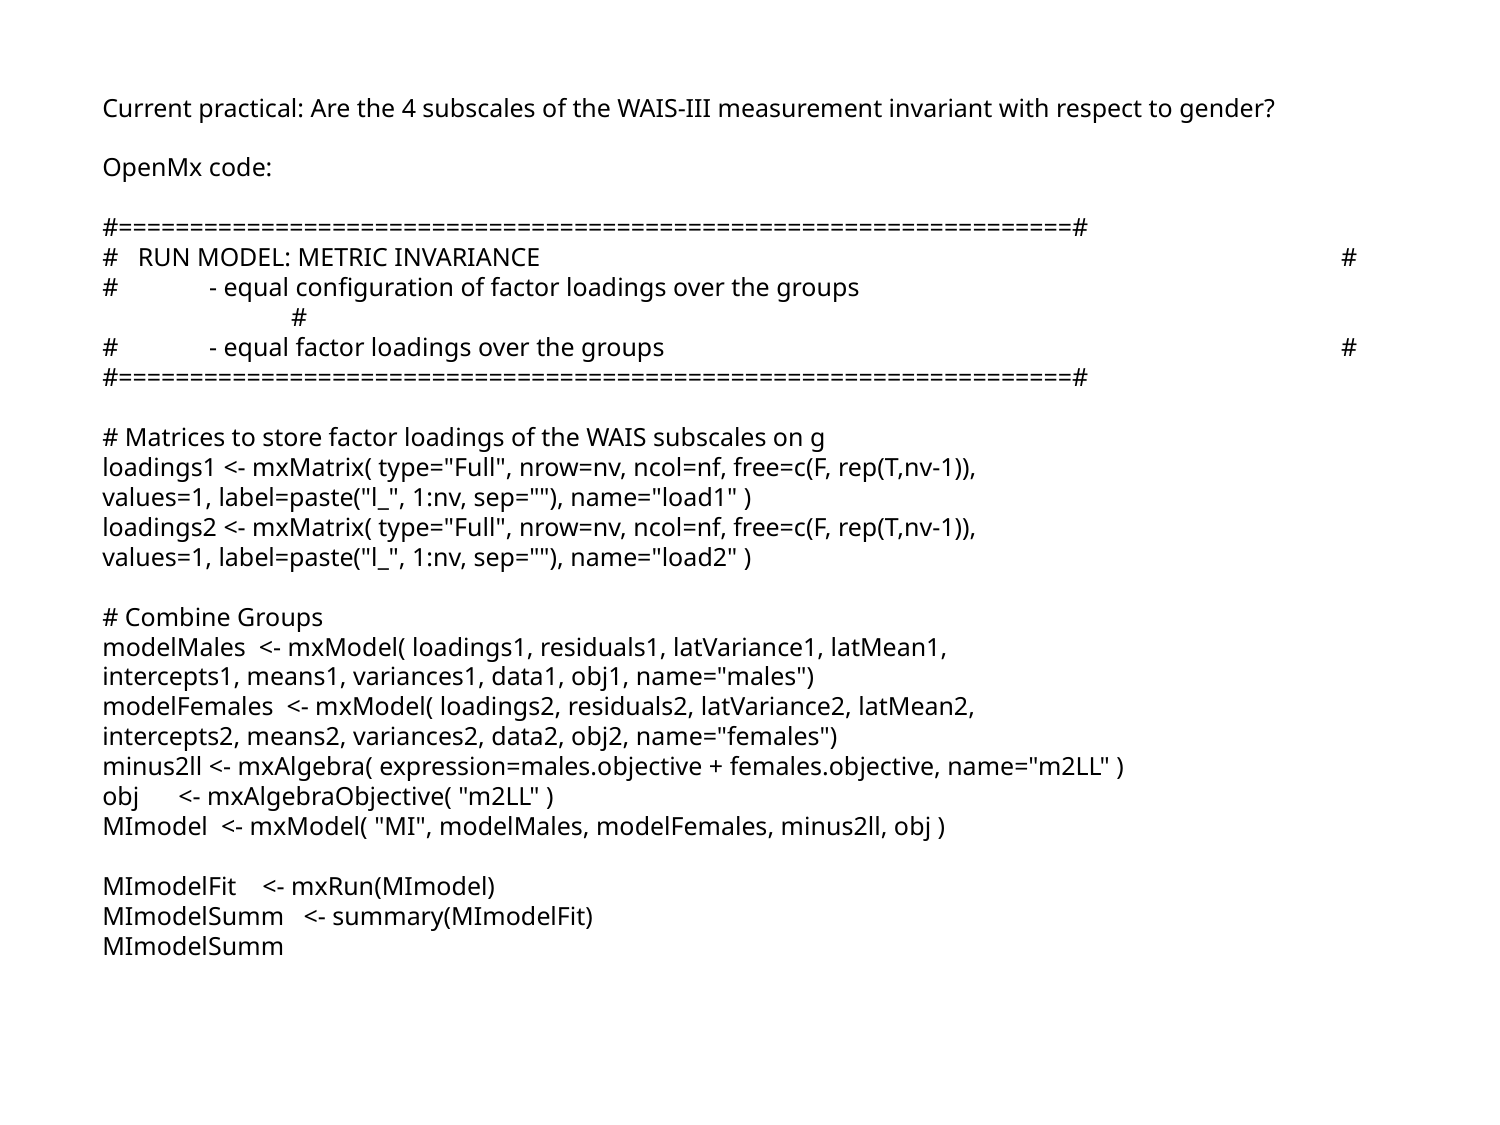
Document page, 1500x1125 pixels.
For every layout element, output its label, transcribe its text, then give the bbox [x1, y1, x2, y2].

text_box Current practical: Are the 4 subscales of the WAIS-III measurement invariant with respect to gender? OpenMx code: #===================================================================# # RUN MODEL: METRIC INVARIANCE # # - equal configuration of factor loadings over the groups # # - equal factor loadings over the groups # #===================================================================# # Matrices to store factor loadings of the WAIS subscales on g loadings1 <- mxMatrix( type="Full", nrow=nv, ncol=nf, free=c(F, rep(T,nv-1)), values=1, label=paste("l_", 1:nv, sep=""), name="load1" ) loadings2 <- mxMatrix( type="Full", nrow=nv, ncol=nf, free=c(F, rep(T,nv-1)), values=1, label=paste("l_", 1:nv, sep=""), name="load2" ) # Combine Groups modelMales <- mxModel( loadings1, residuals1, latVariance1, latMean1, intercepts1, means1, variances1, data1, obj1, name="males") modelFemales <- mxModel( loadings2, residuals2, latVariance2, latMean2, intercepts2, means2, variances2, data2, obj2, name="females") minus2ll <- mxAlgebra( expression=males.objective + females.objective, name="m2LL" ) obj <- mxAlgebraObjective( "m2LL" ) MImodel <- mxModel( "MI", modelMales, modelFemales, minus2ll, obj ) MImodelFit <- mxRun(MImodel) MImodelSumm <- summary(MImodelFit) MImodelSumm [87, 84, 1388, 968]
